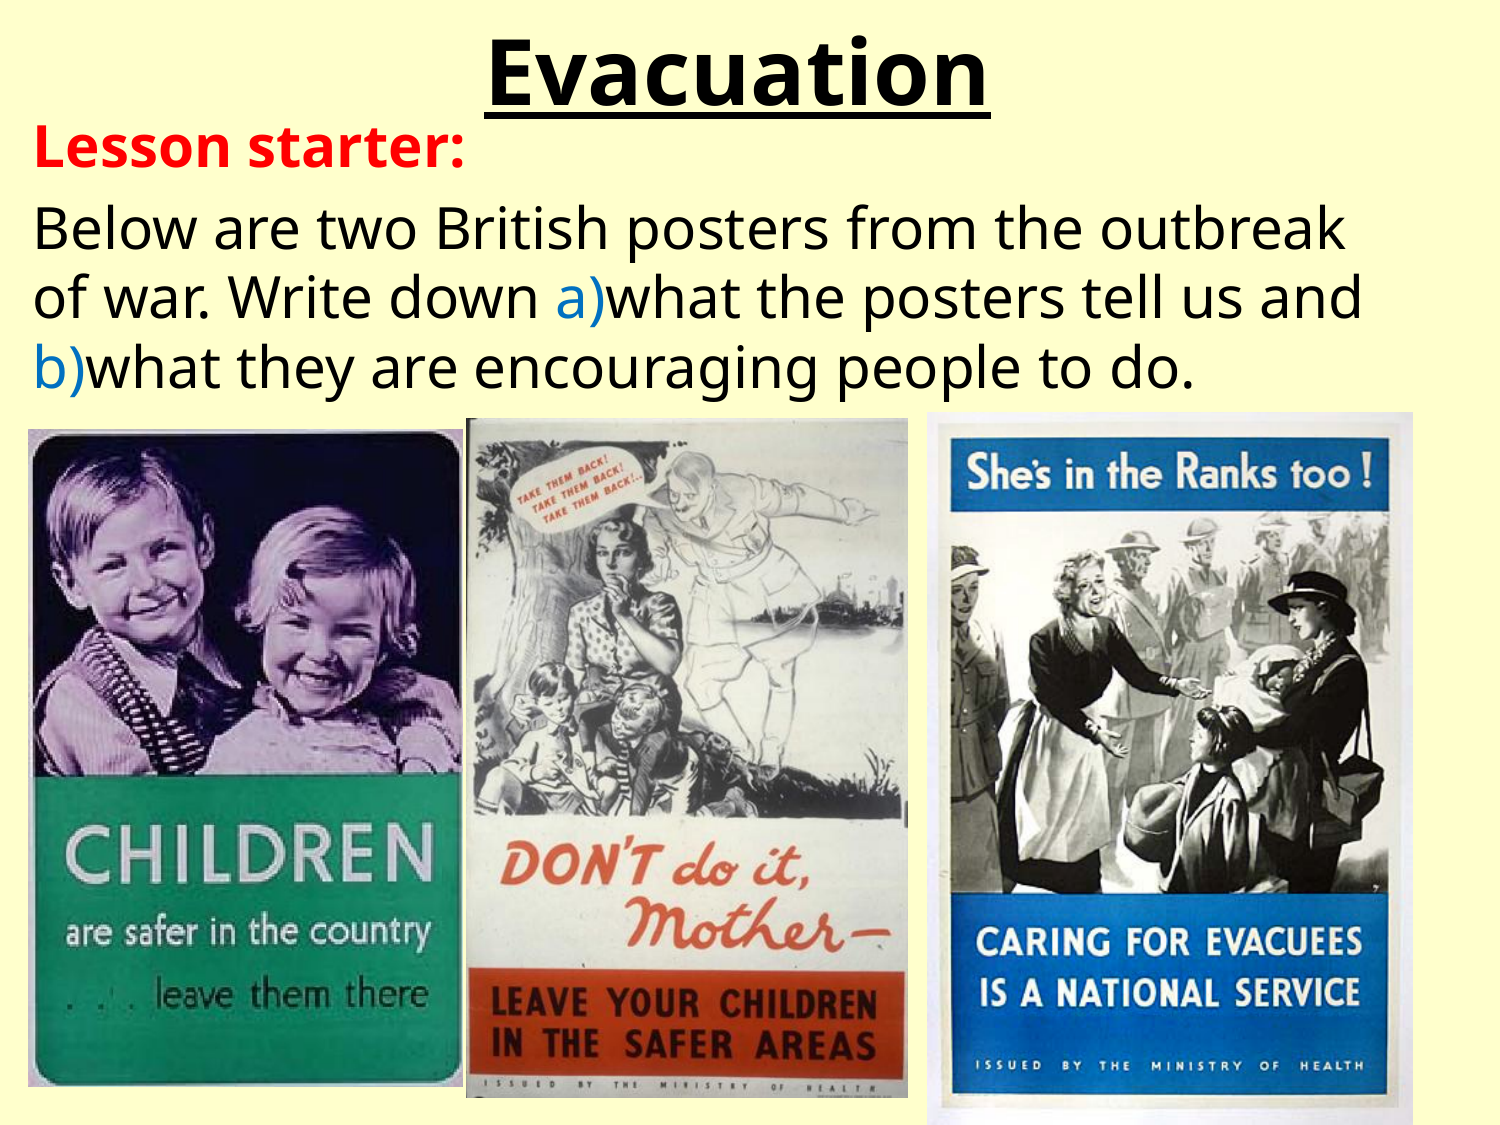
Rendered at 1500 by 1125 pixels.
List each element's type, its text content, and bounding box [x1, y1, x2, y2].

title Evacuation [100, 0, 1376, 101]
picture [28, 429, 463, 1087]
subtitle Lesson starter: Below are two British posters from the outbreak of war. Write down a)what the posters tell us and b)what they are encouraging people to do. [17, 101, 1388, 516]
picture [466, 418, 908, 1098]
picture [926, 412, 1413, 1125]
